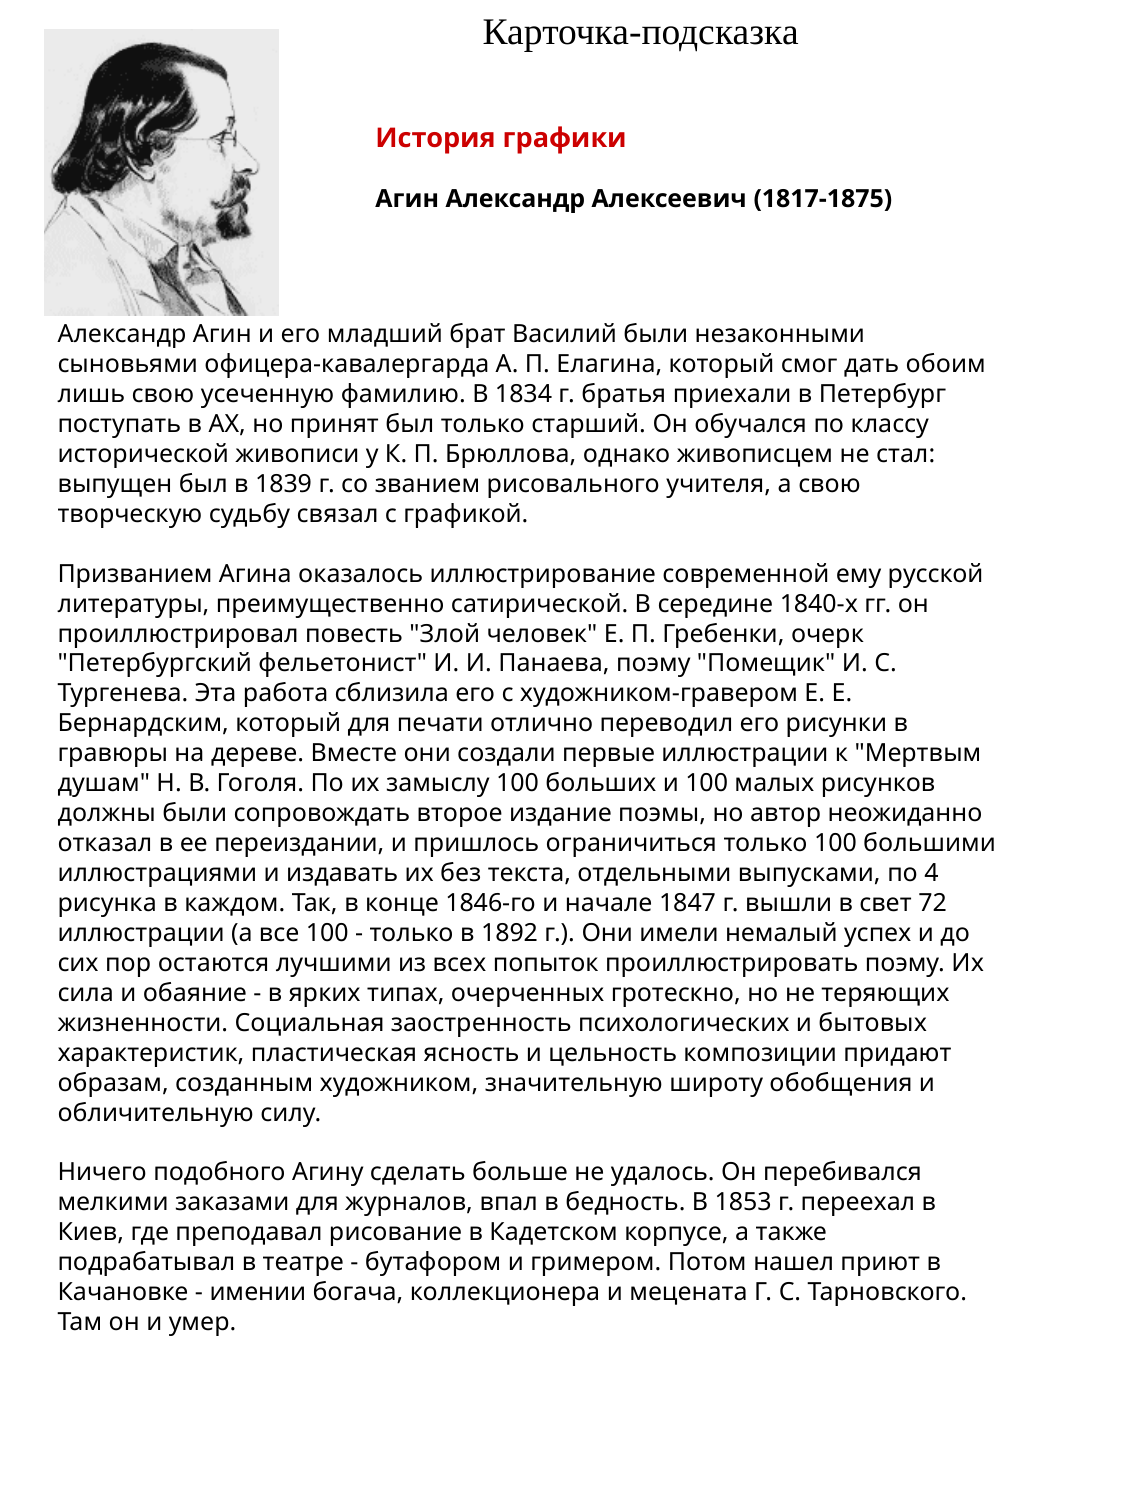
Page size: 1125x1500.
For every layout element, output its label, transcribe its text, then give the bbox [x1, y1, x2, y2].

text_box Александр Агин и его младший брат Василий были незаконными сыновьями офицера-кавалергарда А. П. Елагина, который смог дать обоим лишь свою усеченную фамилию. В 1834 г. братья приехали в Петербург поступать в АХ, но принят был только старший. Он обучался по классу исторической живописи у К. П. Брюллова, однако живописцем не стал: выпущен был в 1839 г. со званием рисовального учителя, а свою творческую судьбу связал с графикой. Призванием Агина оказалось иллюстрирование современной ему русской литературы, преимущественно сатирической. В середине 1840-х гг. он проиллюстрировал повесть "Злой человек" Е. П. Гребенки, очерк "Петербургский фельетонист" И. И. Панаева, поэму "Помещик" И. С. Тургенева. Эта работа сблизила его с художником-гравером Е. Е. Бернардским, который для печати отлично переводил его рисунки в гравюры на дереве. Вместе они создали первые иллюстрации к "Мертвым душам" Н. В. Гоголя. По их замыслу 100 больших и 100 малых рисунков должны были сопровождать второе издание поэмы, но автор неожиданно отказал в ее переиздании, и пришлось ограничиться только 100 большими иллюстрациями и издавать их без текста, отдельными выпусками, по 4 рисунка в каждом. Так, в конце 1846-го и начале 1847 г. вышли в свет 72 иллюстрации (а все 100 - только в 1892 г.). Они имели немалый успех и до сих пор остаются лучшими из всех попыток проиллюстрировать поэму. Их сила и обаяние - в ярких типах, очерченных гротескно, но не теряющих жизненности. Социальная заостренность психологических и бытовых характеристик, пластическая ясность и цельность композиции придают образам, созданным художником, значительную широту обобщения и обличительную силу. Ничего подобного Агину сделать больше не удалось. Он перебивался мелкими заказами для журналов, впал в бедность. В 1853 г. переехал в Киев, где преподавал рисование в Кадетском корпусе, а также подрабатывал в театре - бутафором и гримером. Потом нашел приют в Качановке - имении богача, коллекционера и мецената Г. С. Тарновского. Там он и умер. [42, 310, 1023, 1343]
text_box История графики Агин Александр Алексеевич (1817-1875) [360, 112, 915, 265]
text_box Карточка-подсказка [467, 0, 965, 60]
picture [44, 29, 280, 316]
